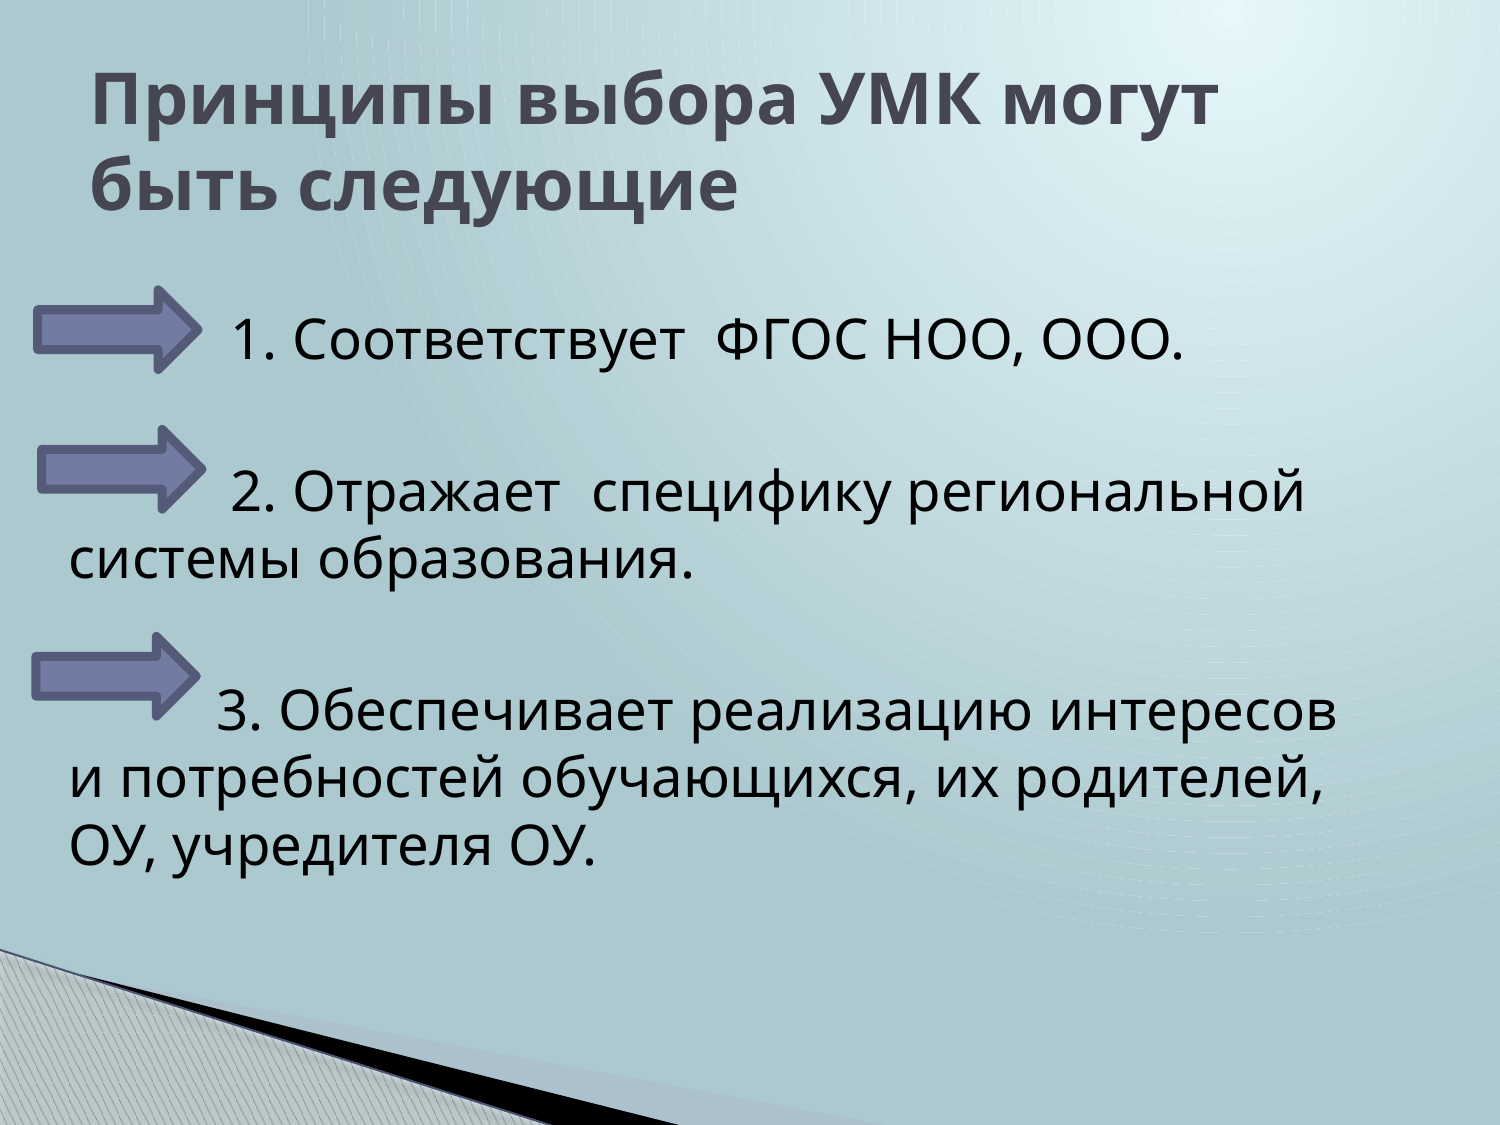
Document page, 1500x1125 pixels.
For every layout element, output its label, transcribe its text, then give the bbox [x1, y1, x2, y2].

text_box [33, 285, 203, 374]
text_box [31, 631, 201, 721]
list 1. Соответствует ФГОС НОО, ООО. 2. Отражает специфику региональной системы образования. 3. Обеспечивает реализацию интересов и потребностей обучающихся, их родителей, ОУ, учредителя ОУ. [35, 219, 1386, 963]
title Принципы выбора УМК могут быть следующие [75, 45, 1425, 233]
text_box [37, 424, 207, 514]
